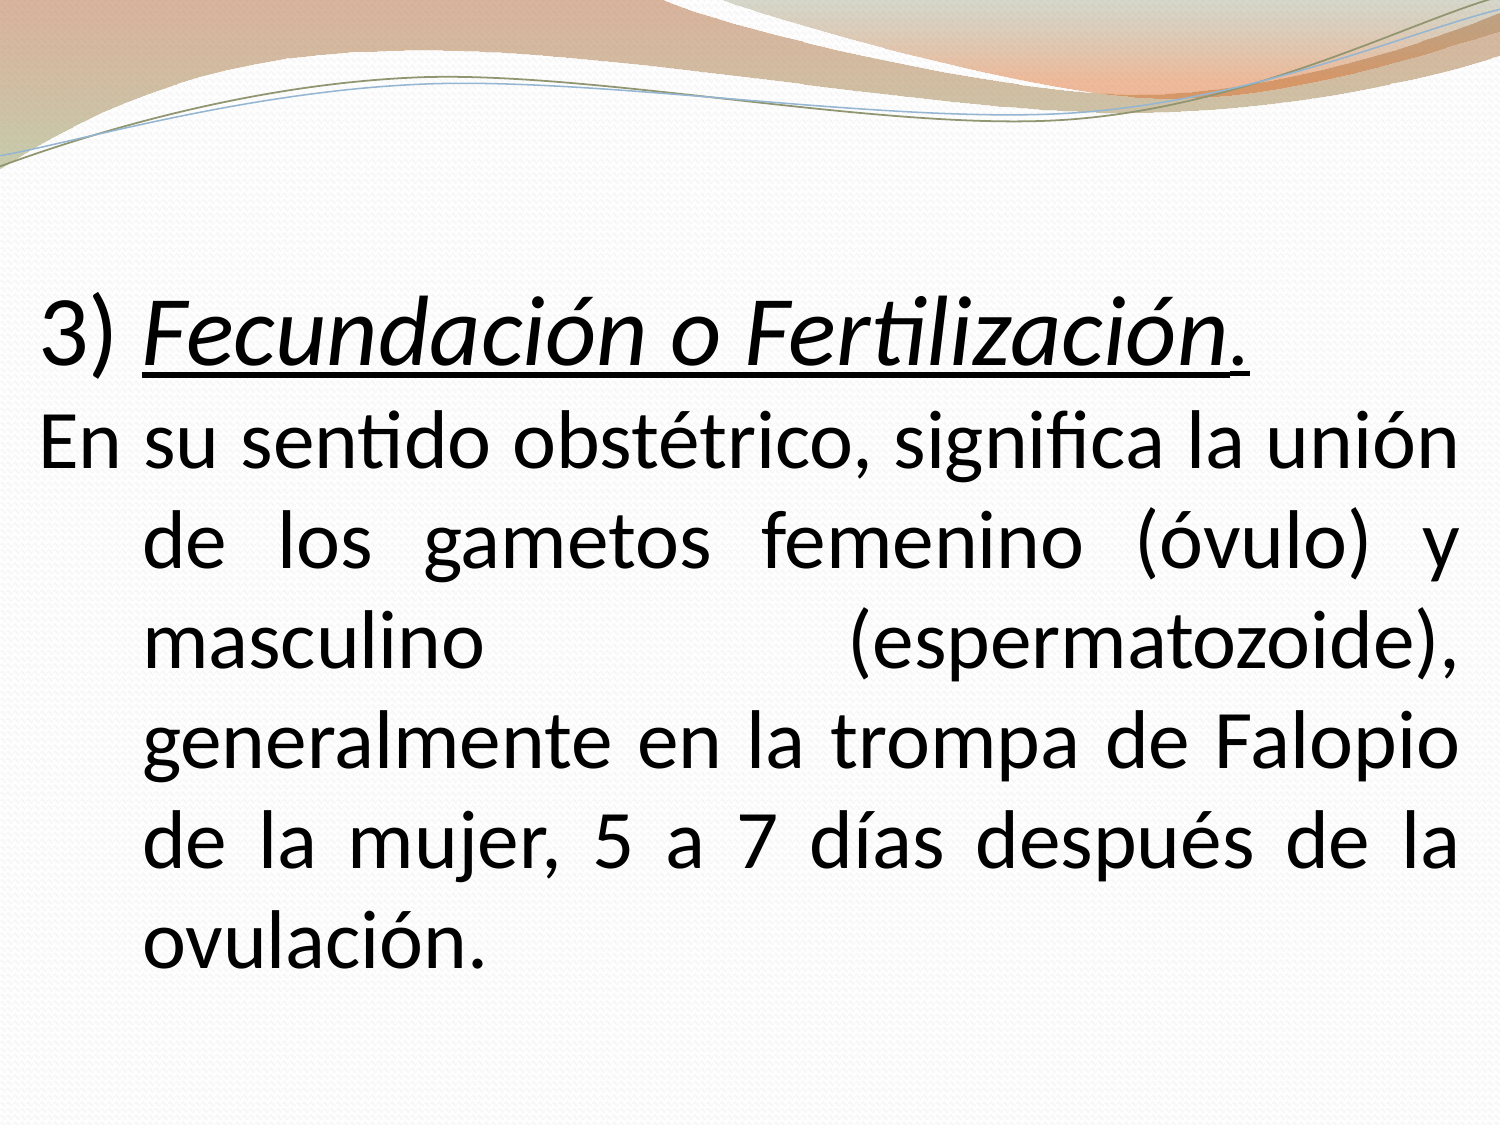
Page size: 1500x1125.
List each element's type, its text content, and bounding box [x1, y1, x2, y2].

text_box 3) Fecundación o Fertilización. En su sentido obstétrico, significa la unión de los gametos femenino (óvulo) y masculino (espermatozoide), generalmente en la trompa de Falopio de la mujer, 5 a 7 días después de la ovulación. [23, 257, 1477, 993]
